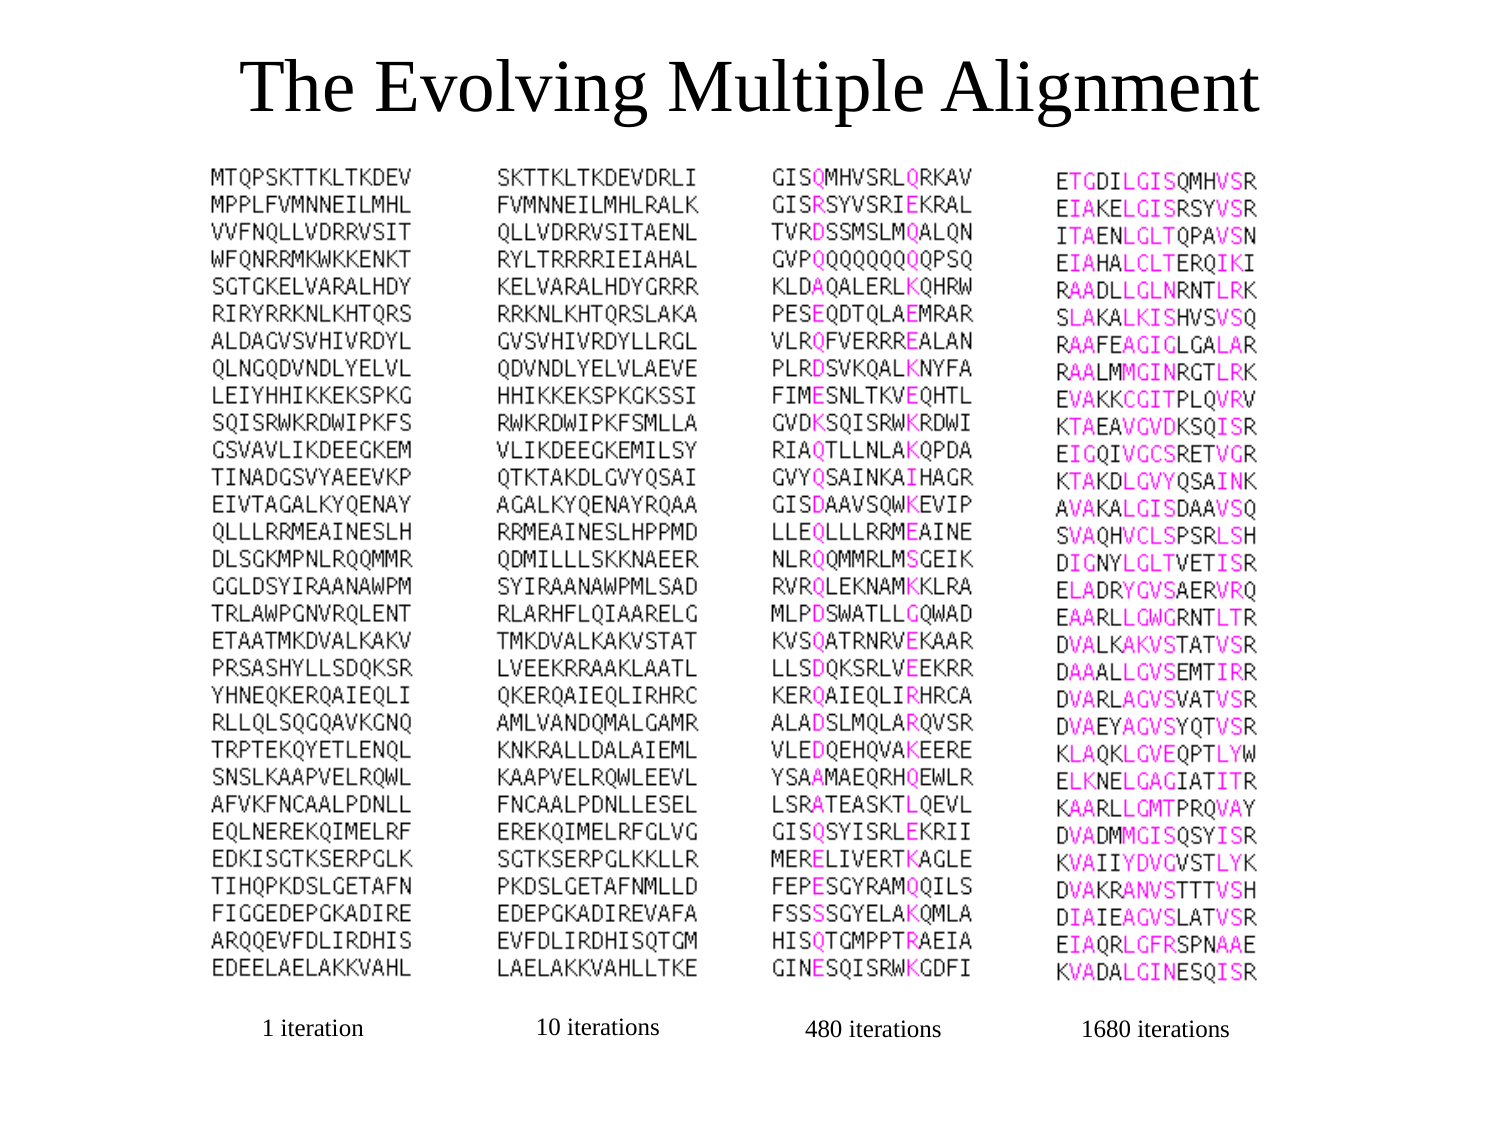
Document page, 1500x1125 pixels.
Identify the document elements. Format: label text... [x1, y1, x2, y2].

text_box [180, 162, 1289, 1051]
title The Evolving Multiple Alignment [75, 12, 1425, 150]
